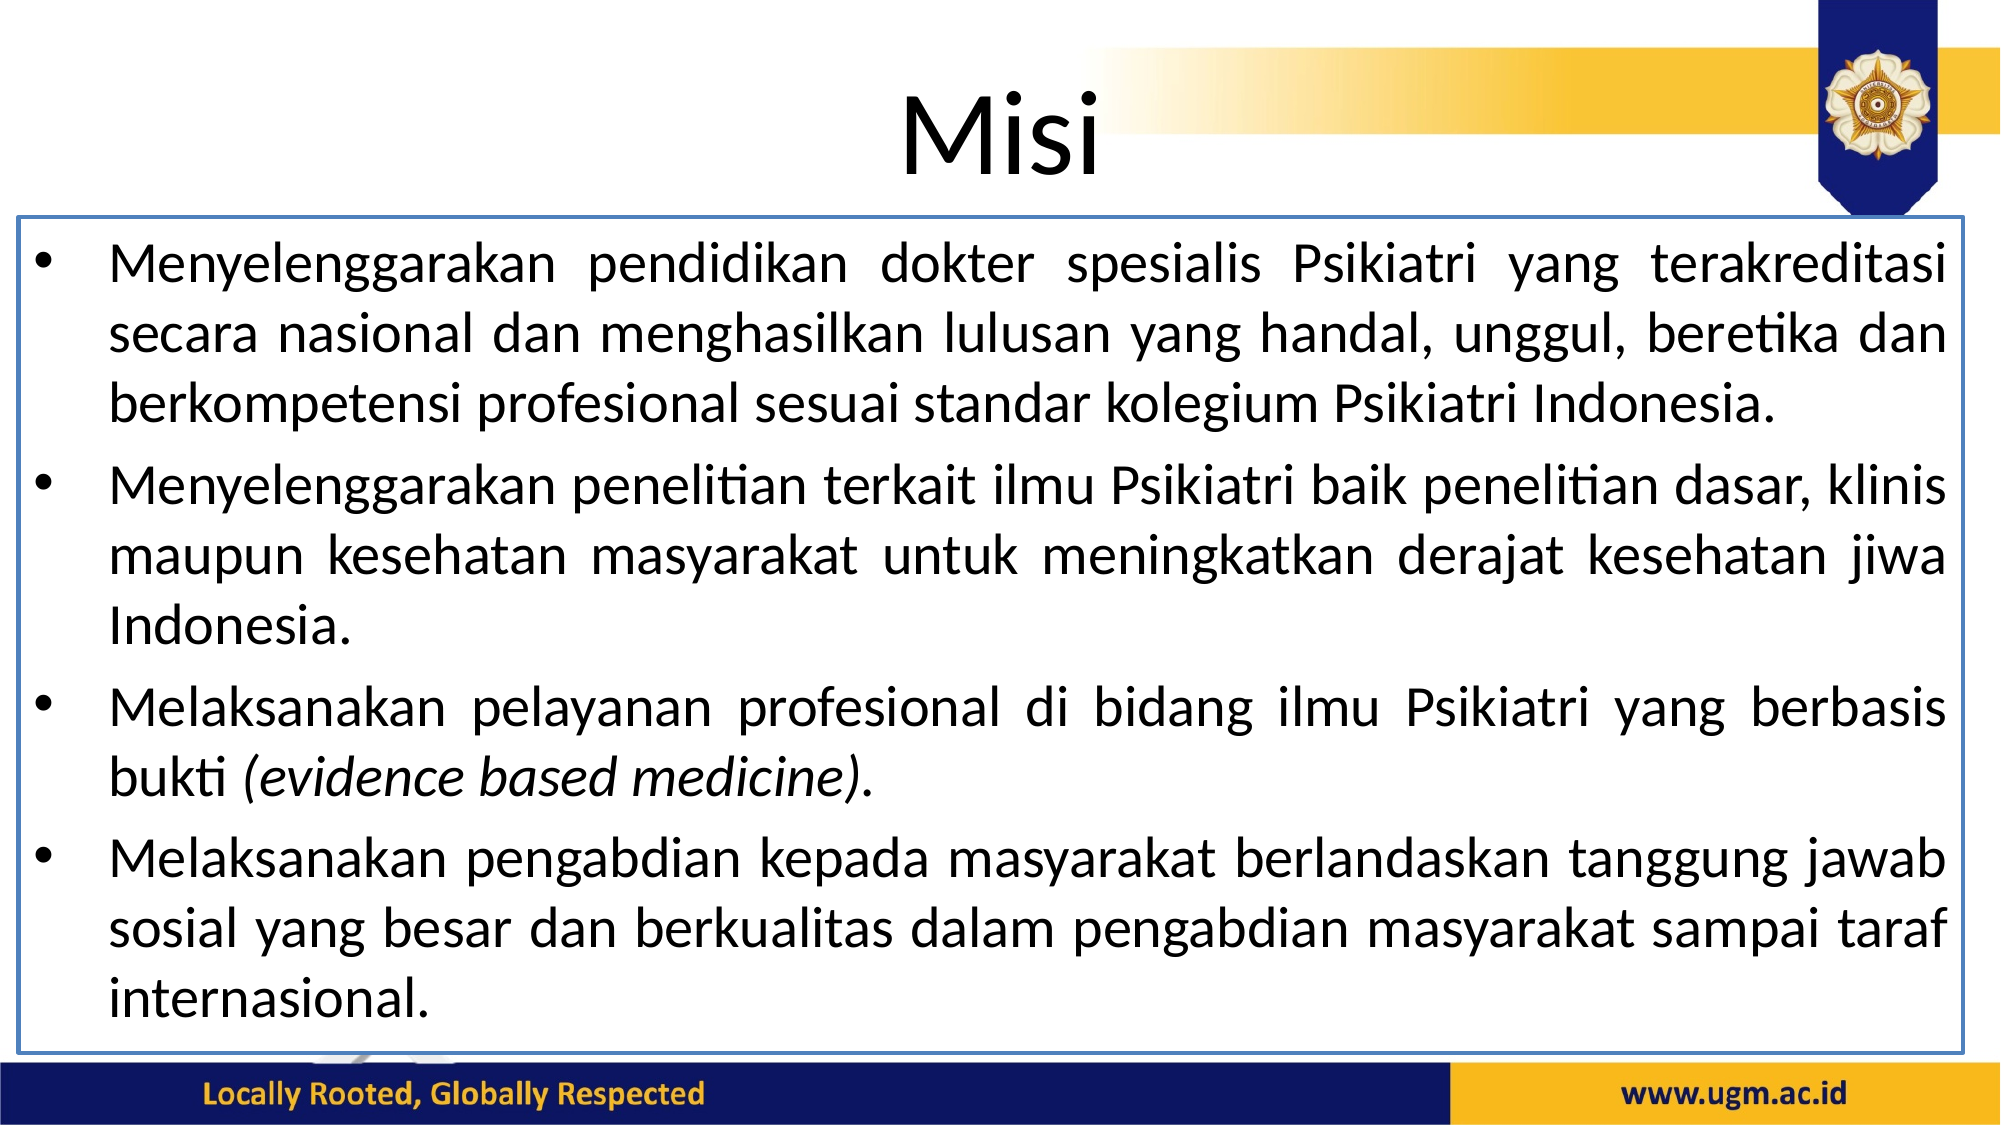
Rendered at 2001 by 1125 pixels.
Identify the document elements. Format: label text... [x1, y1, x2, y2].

subtitle Menyelenggarakan pendidikan dokter spesialis Psikiatri yang terakreditasi secara nasional dan menghasilkan lulusan yang handal, unggul, beretika dan berkompetensi profesional sesuai standar kolegium Psikiatri Indonesia. Menyelenggarakan penelitian terkait ilmu Psikiatri baik penelitian dasar, klinis maupun kesehatan masyarakat untuk meningkatkan derajat kesehatan jiwa Indonesia. Melaksanakan pelayanan profesional di bidang ilmu Psikiatri yang berbasis bukti (evidence based medicine). Melaksanakan pengabdian kepada masyarakat berlandaskan tanggung jawab sosial yang besar dan berkualitas dalam pengabdian masyarakat sampai taraf internasional. [16, 215, 1965, 1055]
title Misi [150, 38, 1850, 214]
picture [0, 0, 2001, 1125]
